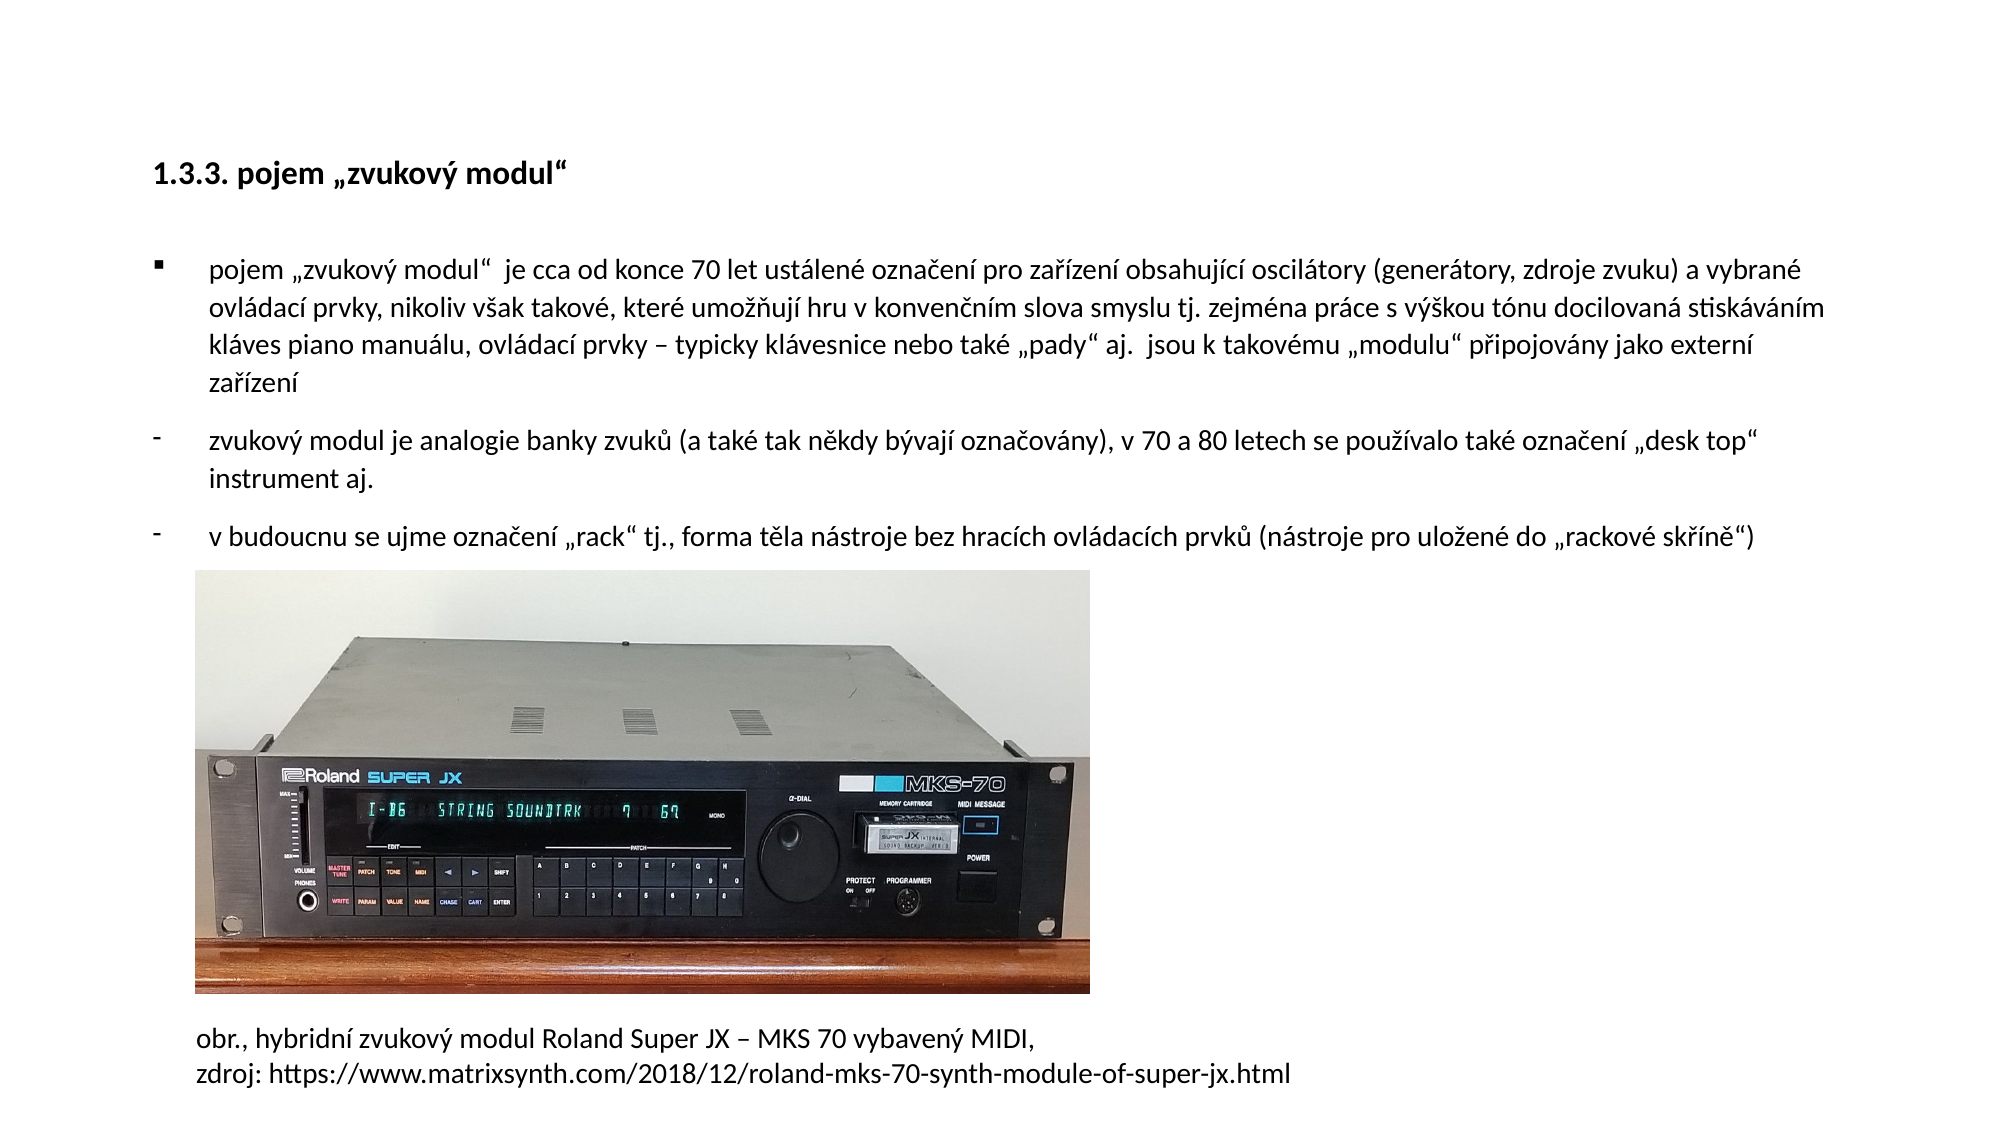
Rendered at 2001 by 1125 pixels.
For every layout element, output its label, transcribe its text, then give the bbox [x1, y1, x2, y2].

text_box obr., hybridní zvukový modul Roland Super JX – MKS 70 vybavený MIDI, zdroj: https://www.matrixsynth.com/2018/12/roland-mks-70-synth-module-of-super-jx.html [181, 1012, 1314, 1125]
list pojem „zvukový modul“ je cca od konce 70 let ustálené označení pro zařízení obsahující oscilátory (generátory, zdroje zvuku) a vybrané ovládací prvky, nikoliv však takové, které umožňují hru v konvenčním slova smyslu tj. zejména práce s výškou tónu docilovaná stiskáváním kláves piano manuálu, ovládací prvky – typicky klávesnice nebo také „pady“ aj. jsou k takovému „modulu“ připojovány jako externí zařízení zvukový modul je analogie banky zvuků (a také tak někdy bývají označovány), v 70 a 80 letech se používalo také označení „desk top“ instrument aj. v budoucnu se ujme označení „rack“ tj., forma těla nástroje bez hracích ovládacích prvků (nástroje pro uložené do „rackové skříně“) [137, 240, 1863, 1014]
title 1.3.3. pojem „zvukový modul“ [137, 59, 1863, 240]
picture [195, 570, 1090, 994]
